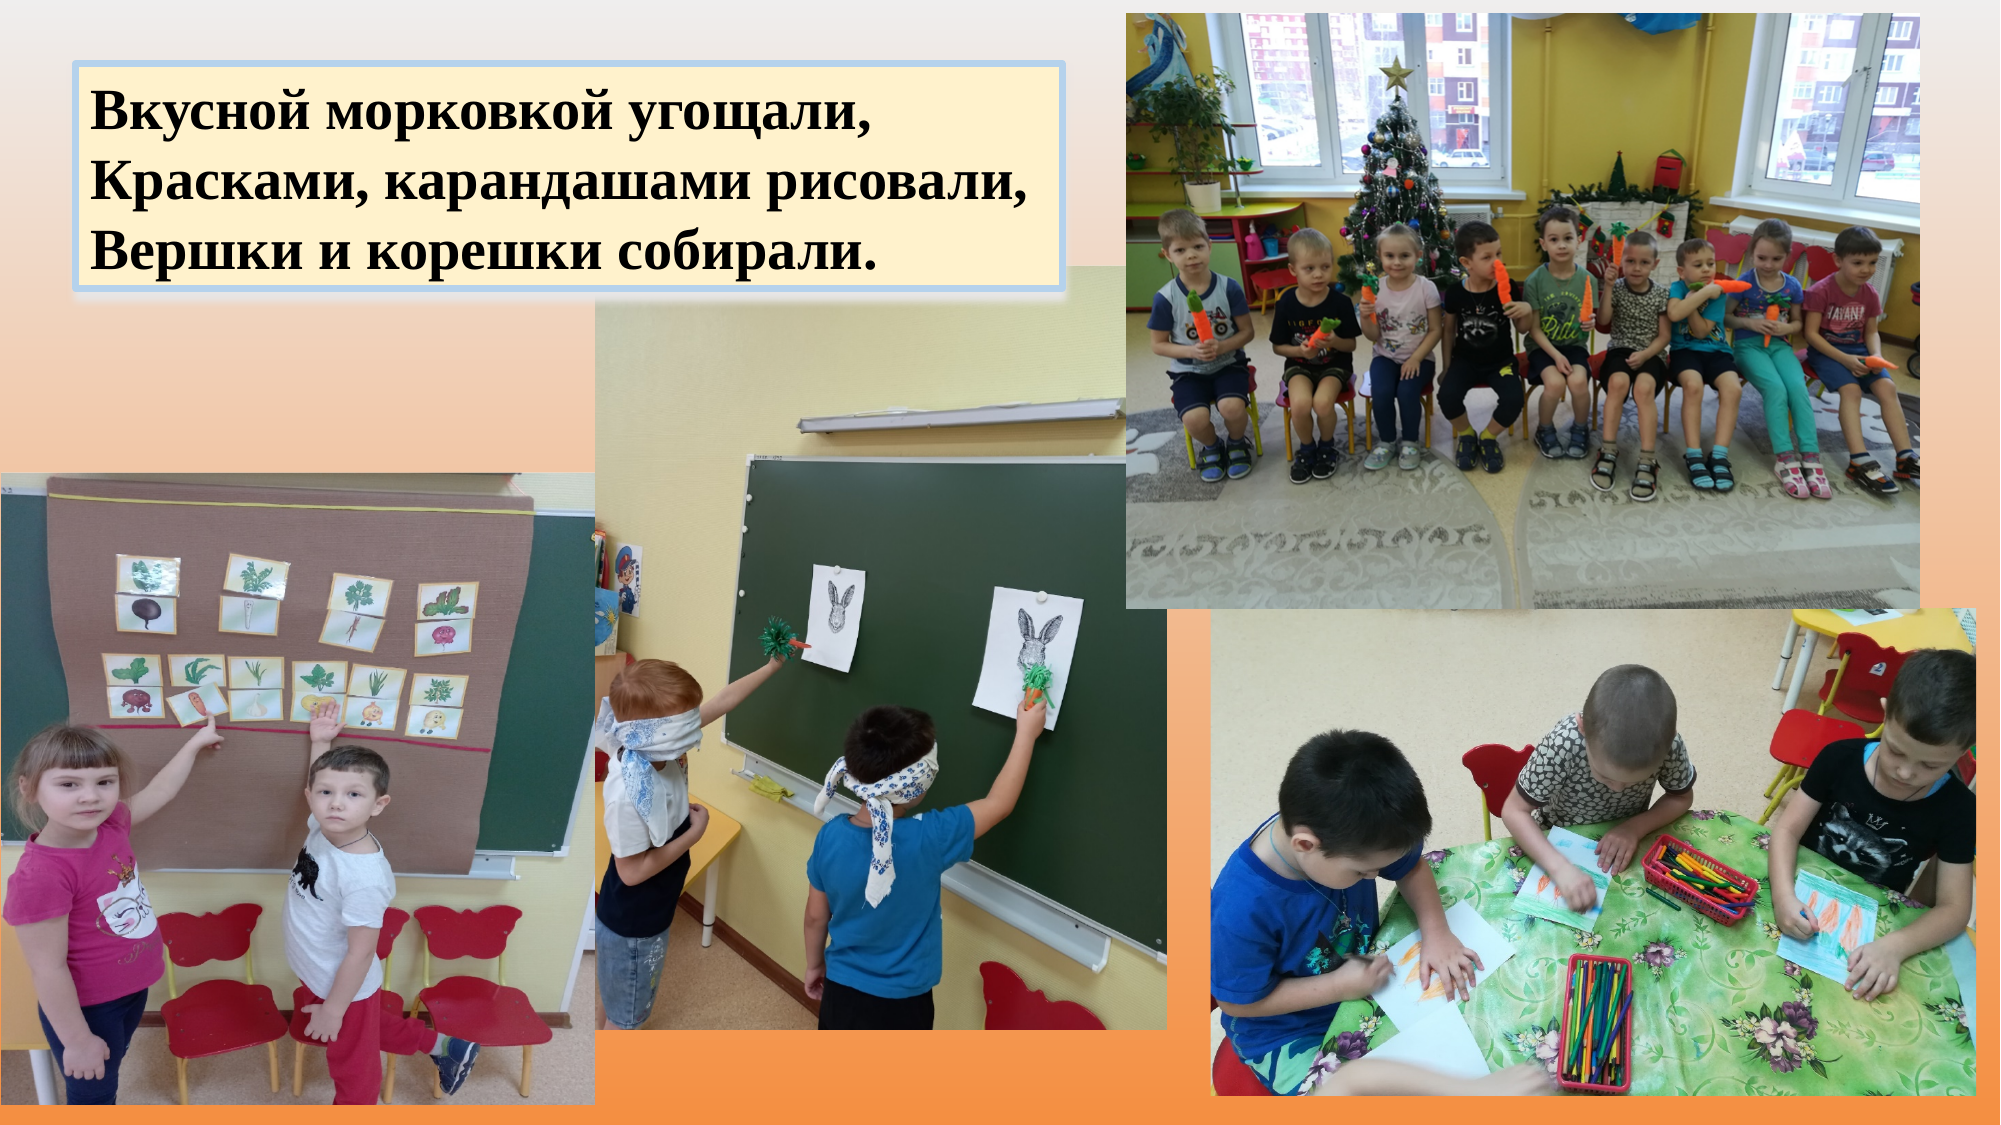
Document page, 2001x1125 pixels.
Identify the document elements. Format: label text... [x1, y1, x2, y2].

picture [0, 13, 1977, 1105]
text_box Вкусной морковкой угощали, Красками, карандашами рисовали, Вершки и корешки собирали. [75, 63, 1063, 289]
